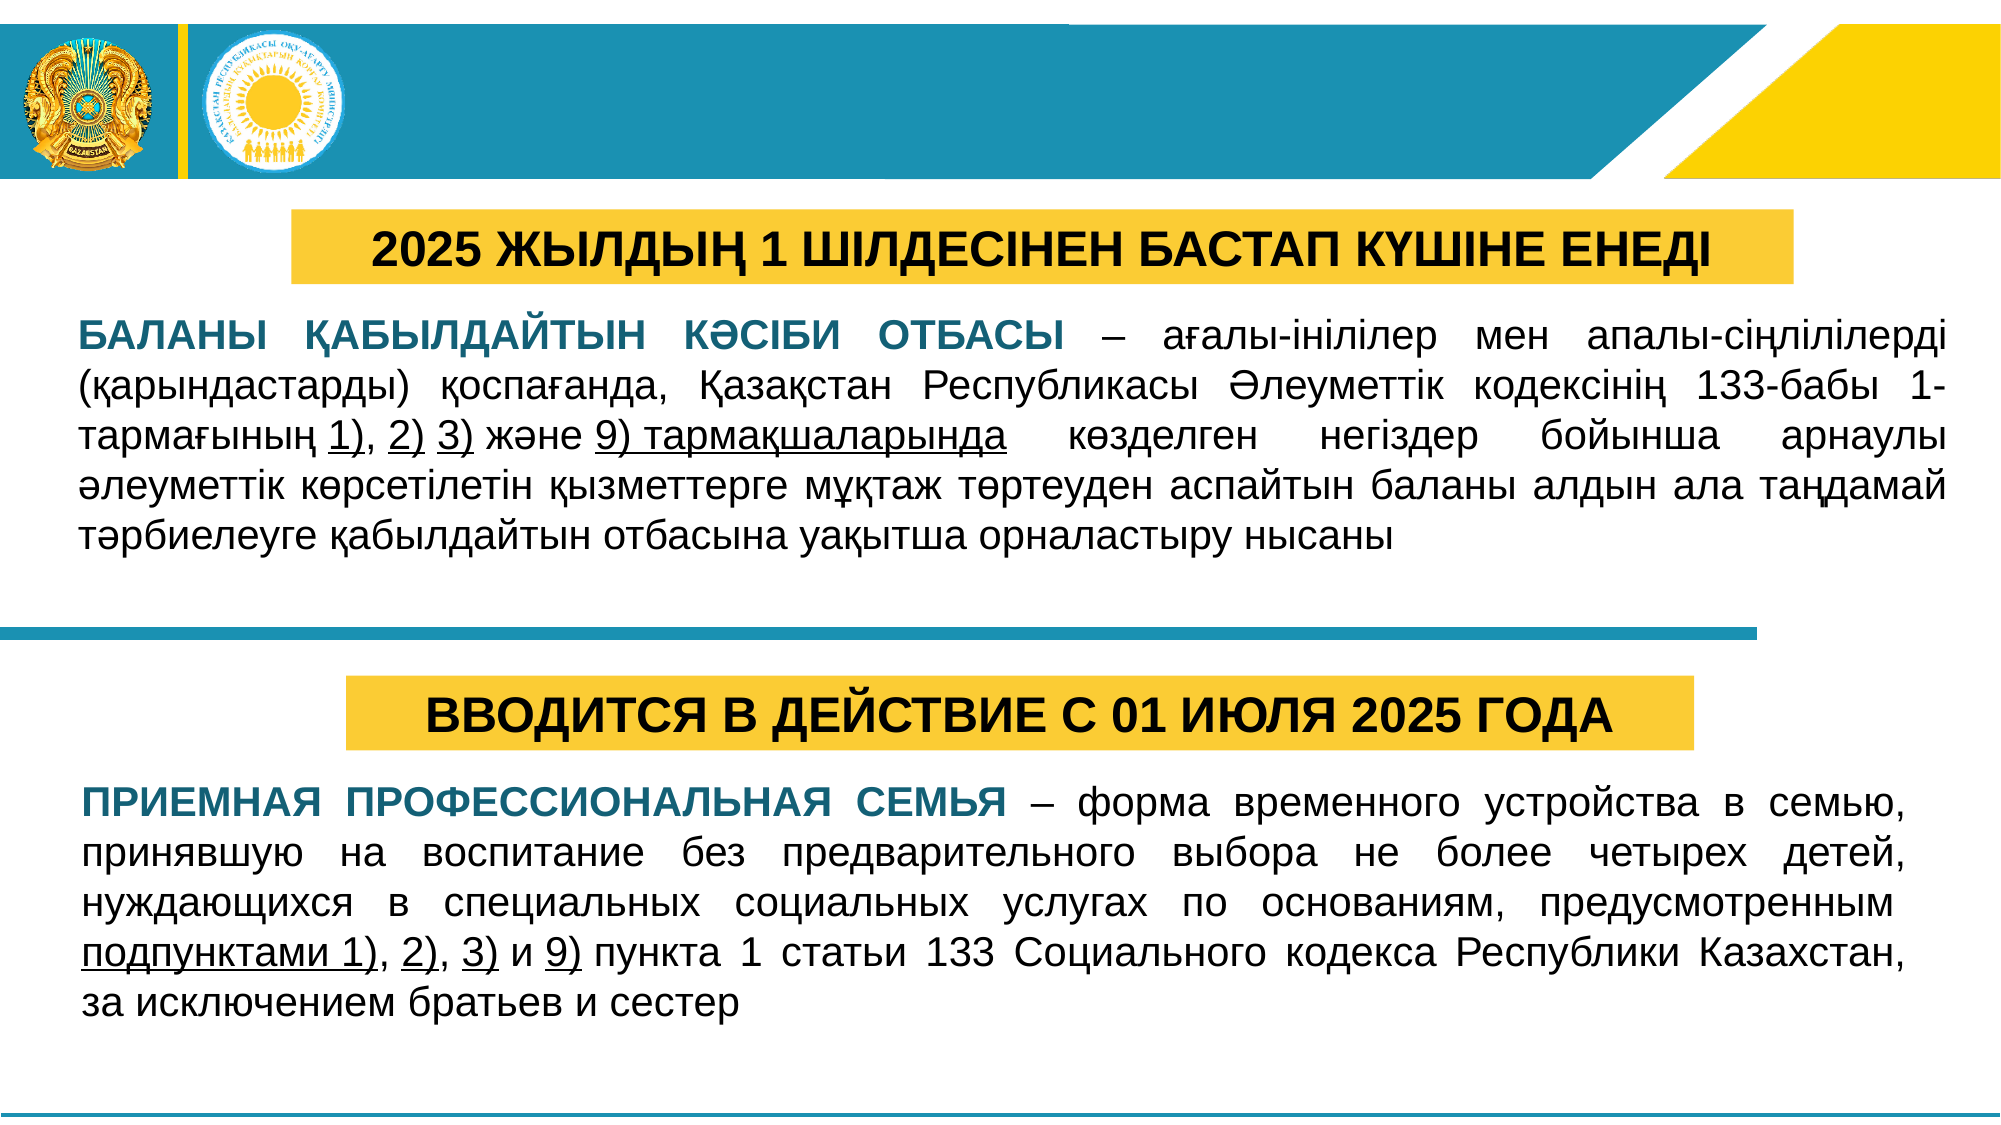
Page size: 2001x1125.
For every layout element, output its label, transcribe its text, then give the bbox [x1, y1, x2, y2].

picture [201, 30, 345, 173]
text_box ВВОДИТСЯ В ДЕЙСТВИЕ С 01 ИЮЛЯ 2025 ГОДА [346, 675, 1695, 751]
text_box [184, 23, 2000, 181]
text_box ПРИЕМНАЯ ПРОФЕССИОНАЛЬНАЯ СЕМЬЯ – форма временного устройства в семью, принявшую на воспитание без предварительного выбора не более четырех детей, нуждающихся в специальных социальных услугах по основаниям, предусмотренным подпунктами 1), 2), 3) и 9) пункта 1 статьи 133 Социального кодекса Республики Казахстан, за исключением братьев и сестер [66, 767, 1922, 1033]
text_box БАЛАНЫ ҚАБЫЛДАЙТЫН КӘСІБИ ОТБАСЫ – ағалы-інілілер мен апалы-сіңлілілерді (қарындастарды) қоспағанда, Қазақстан Республикасы Әлеуметтік кодексінің 133-бабы 1-тармағының 1), 2) 3) және 9) тармақшаларында көзделген негіздер бойынша арнаулы әлеуметтік көрсетілетін қызметтерге мұқтаж төртеуден аспайтын баланы алдын ала таңдамай тәрбиелеуге қабылдайтын отбасына уақытша орналастыру нысаны [63, 300, 1963, 566]
picture [0, 26, 192, 180]
text_box 2025 ЖЫЛДЫҢ 1 ШІЛДЕСІНЕН БАСТАП КҮШІНЕ ЕНЕДІ [291, 209, 1794, 285]
